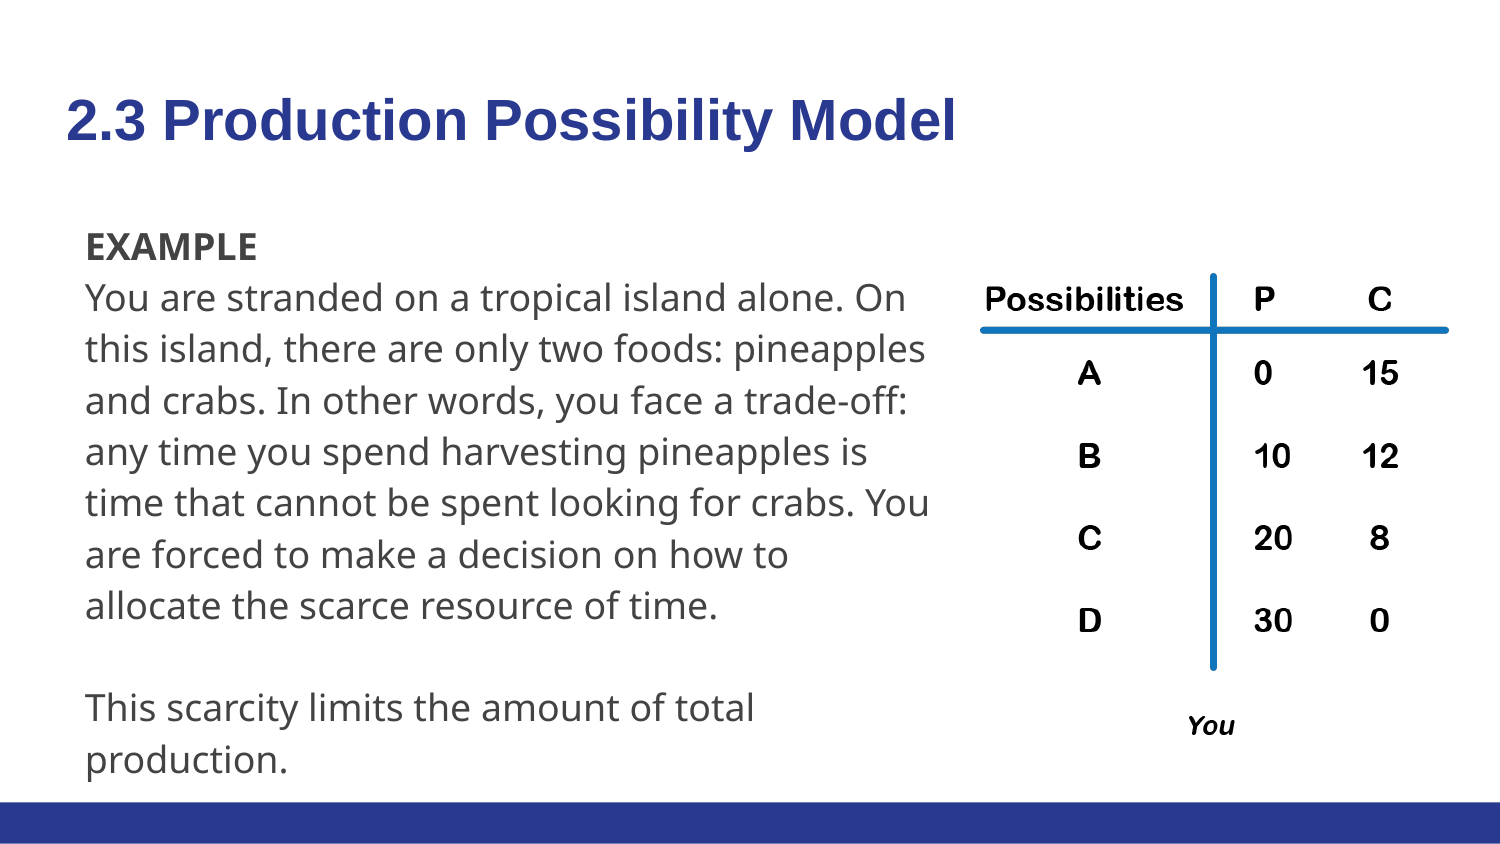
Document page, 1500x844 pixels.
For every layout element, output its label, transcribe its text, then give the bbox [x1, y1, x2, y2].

title 2.3 Production Possibility Model [51, 67, 1449, 167]
list EXAMPLE You are stranded on a tropical island alone. On this island, there are only two foods: pineapples and crabs. In other words, you face a trade-off: any time you spend harvesting pineapples is time that cannot be spent looking for crabs. You are forced to make a decision on how to allocate the scarce resource of time. This scarcity limits the amount of total production. [51, 201, 952, 750]
picture [936, 222, 1491, 740]
